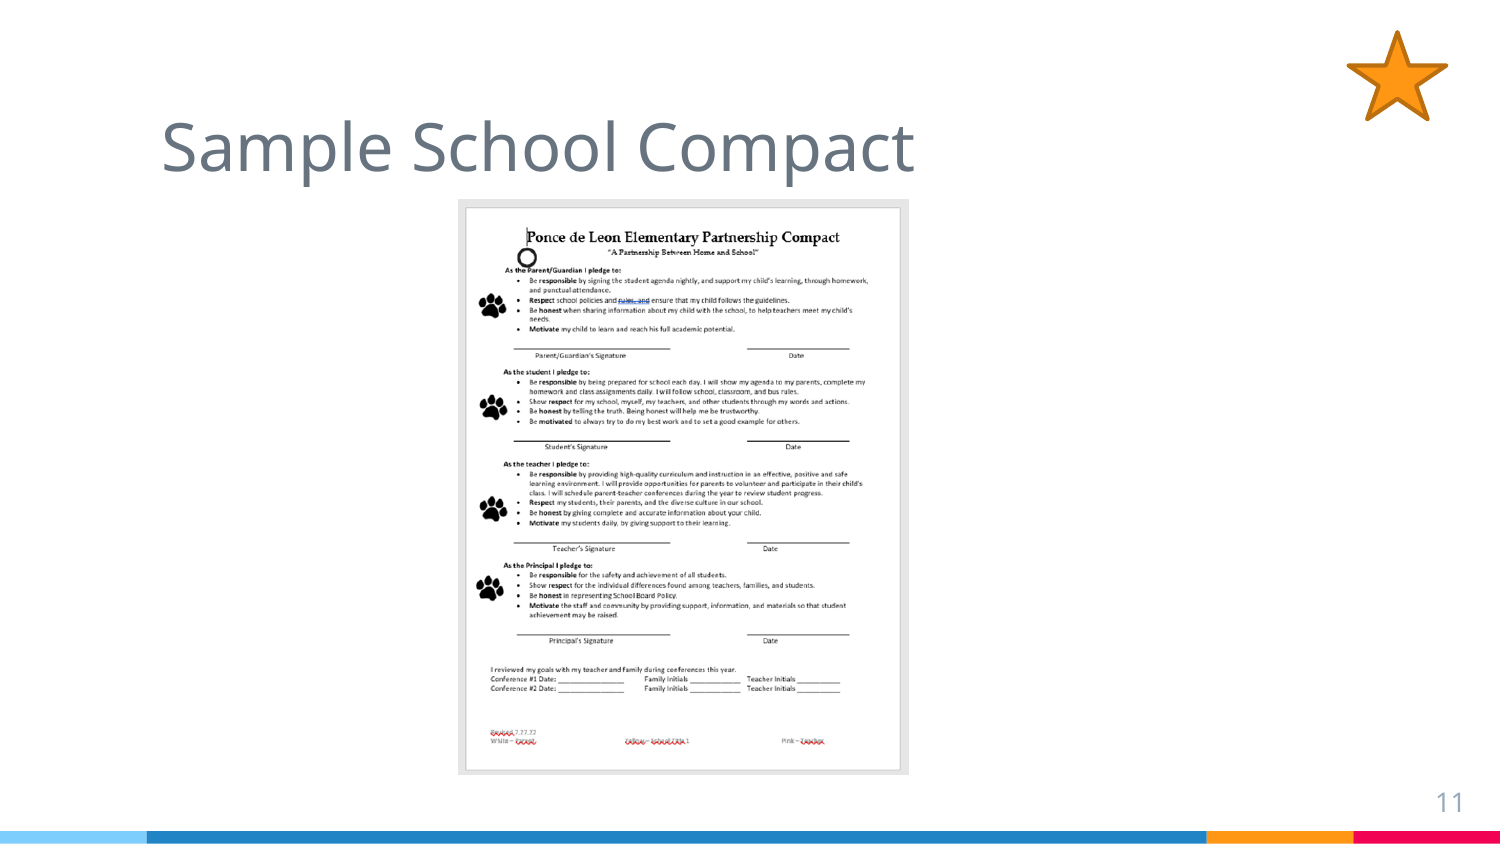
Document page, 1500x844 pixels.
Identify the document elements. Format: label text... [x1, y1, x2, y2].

title Sample School Compact [146, 58, 1207, 200]
picture [458, 199, 909, 775]
slide_number 11 [1391, 770, 1482, 822]
text_box [1346, 30, 1449, 122]
